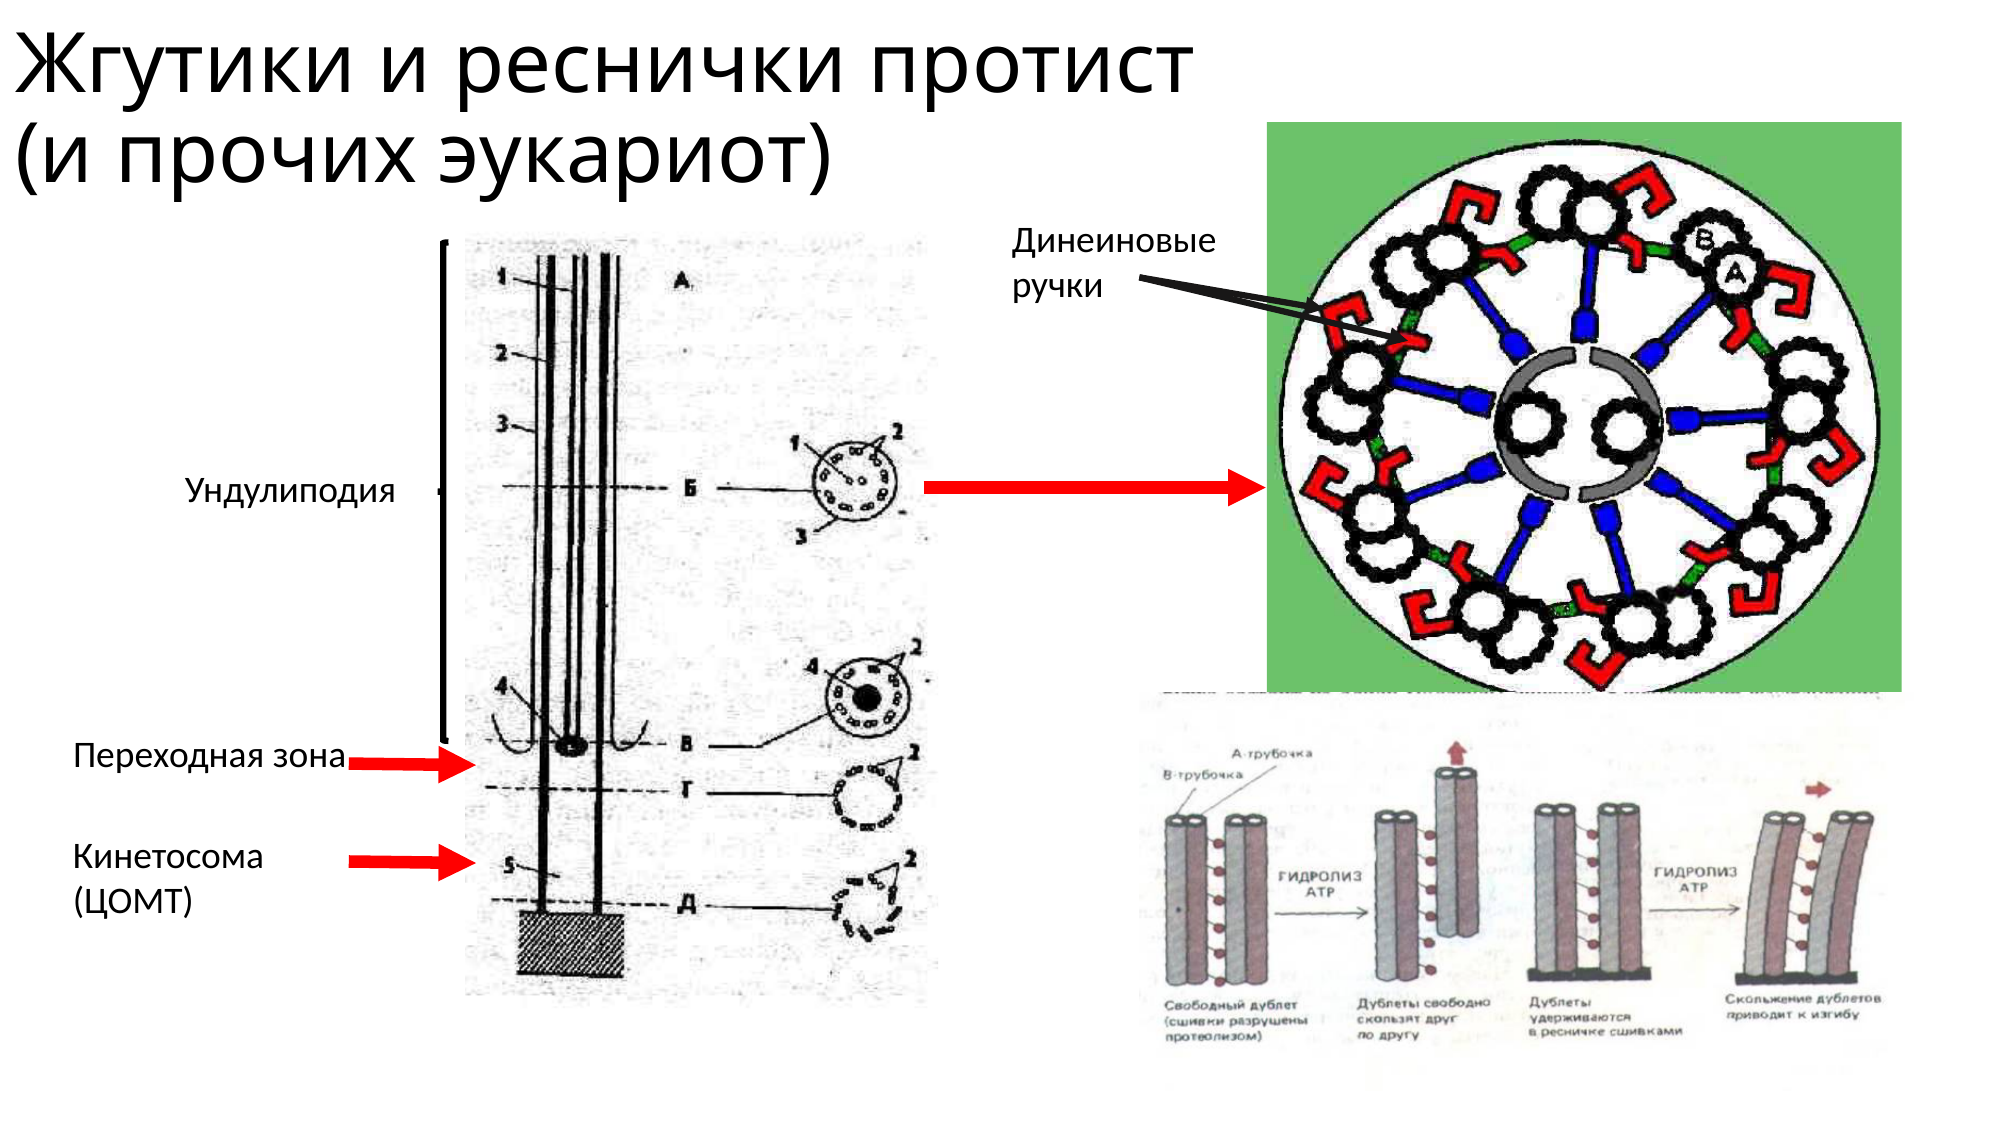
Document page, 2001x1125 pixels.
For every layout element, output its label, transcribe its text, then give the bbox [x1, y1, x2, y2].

text_box Переходная зона [58, 722, 362, 783]
title Жгутики и реснички протист (и прочих эукариот) [0, 2, 1266, 220]
picture [465, 207, 939, 1052]
text_box [437, 241, 449, 742]
picture [1139, 122, 1922, 1091]
text_box Динеиновые ручки [997, 207, 1232, 313]
text_box Кинетосома (ЦОМТ) [58, 824, 280, 929]
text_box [1139, 277, 1409, 341]
text_box Ундулиподия [170, 457, 412, 517]
